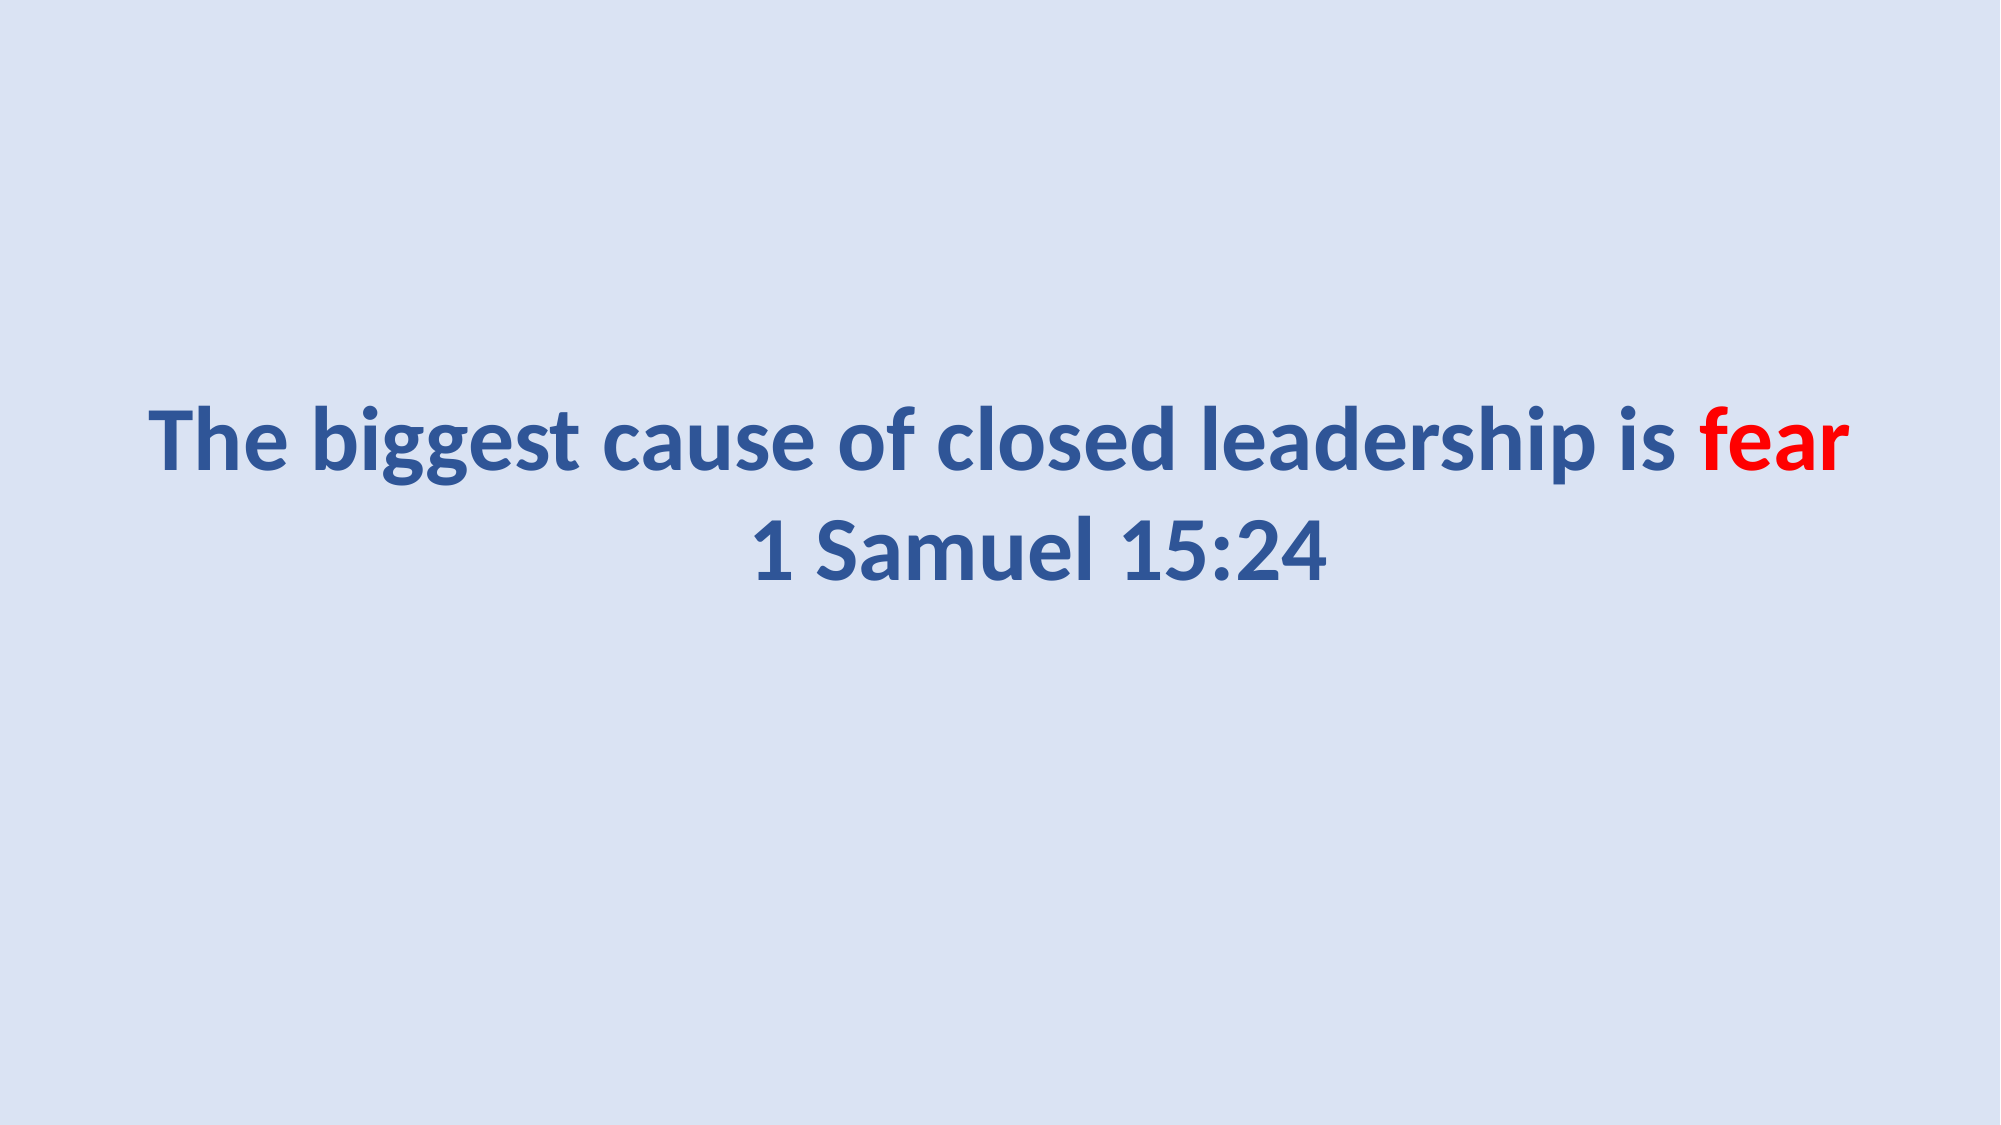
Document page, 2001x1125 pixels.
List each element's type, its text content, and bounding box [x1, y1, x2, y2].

text_box The biggest cause of closed leadership is fear 1 Samuel 15:24 [133, 371, 1867, 607]
